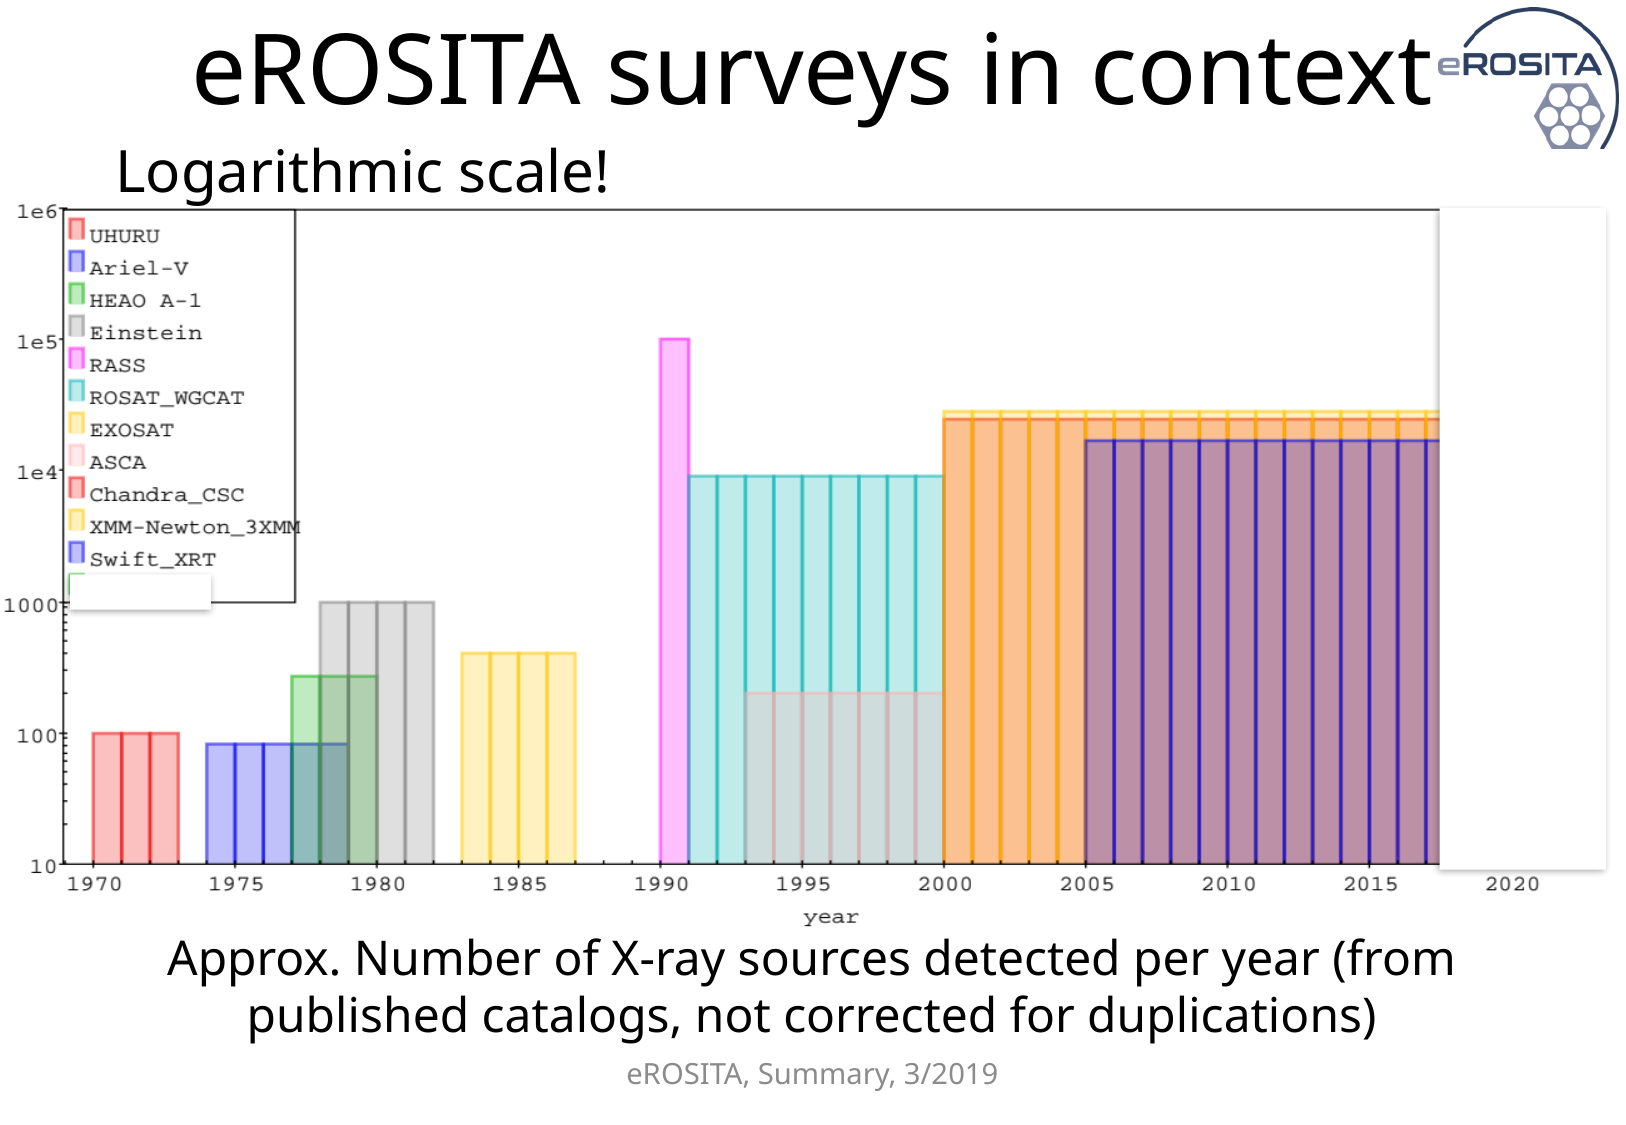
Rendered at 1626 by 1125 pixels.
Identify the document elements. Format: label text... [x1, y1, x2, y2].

footer eROSITA, Summary, 3/2019 [555, 1052, 1070, 1103]
picture [0, 195, 1625, 932]
picture [1438, 6, 1619, 150]
title eROSITA surveys in context [120, 0, 1505, 137]
text_box Logarithmic scale! [97, 125, 629, 193]
text_box Approx. Number of X-ray sources detected per year (from published catalogs, not corrected for duplications) [134, 942, 1491, 1052]
